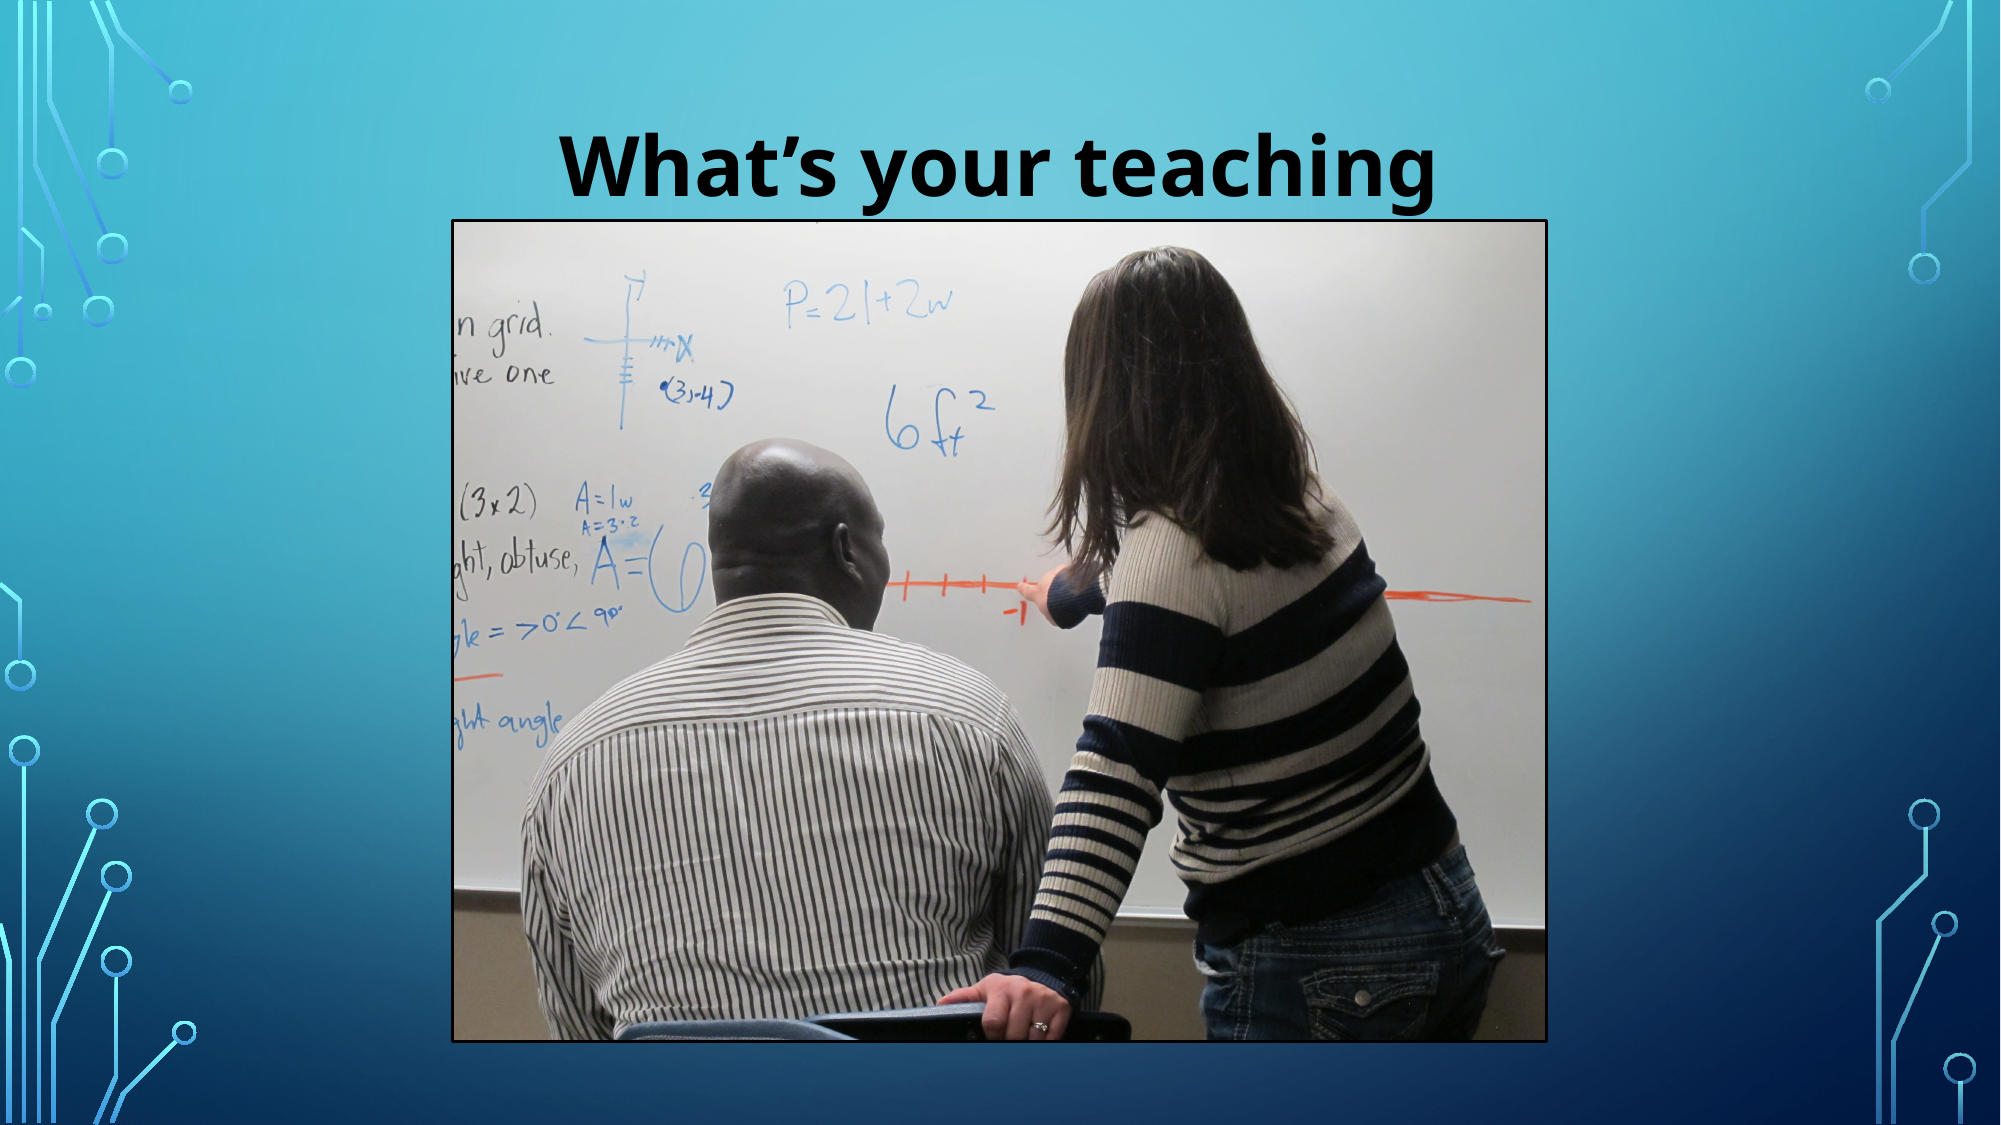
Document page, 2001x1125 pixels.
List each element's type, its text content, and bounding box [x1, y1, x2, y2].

picture [453, 221, 1546, 1041]
list What’s your teaching style? [454, 85, 1546, 219]
